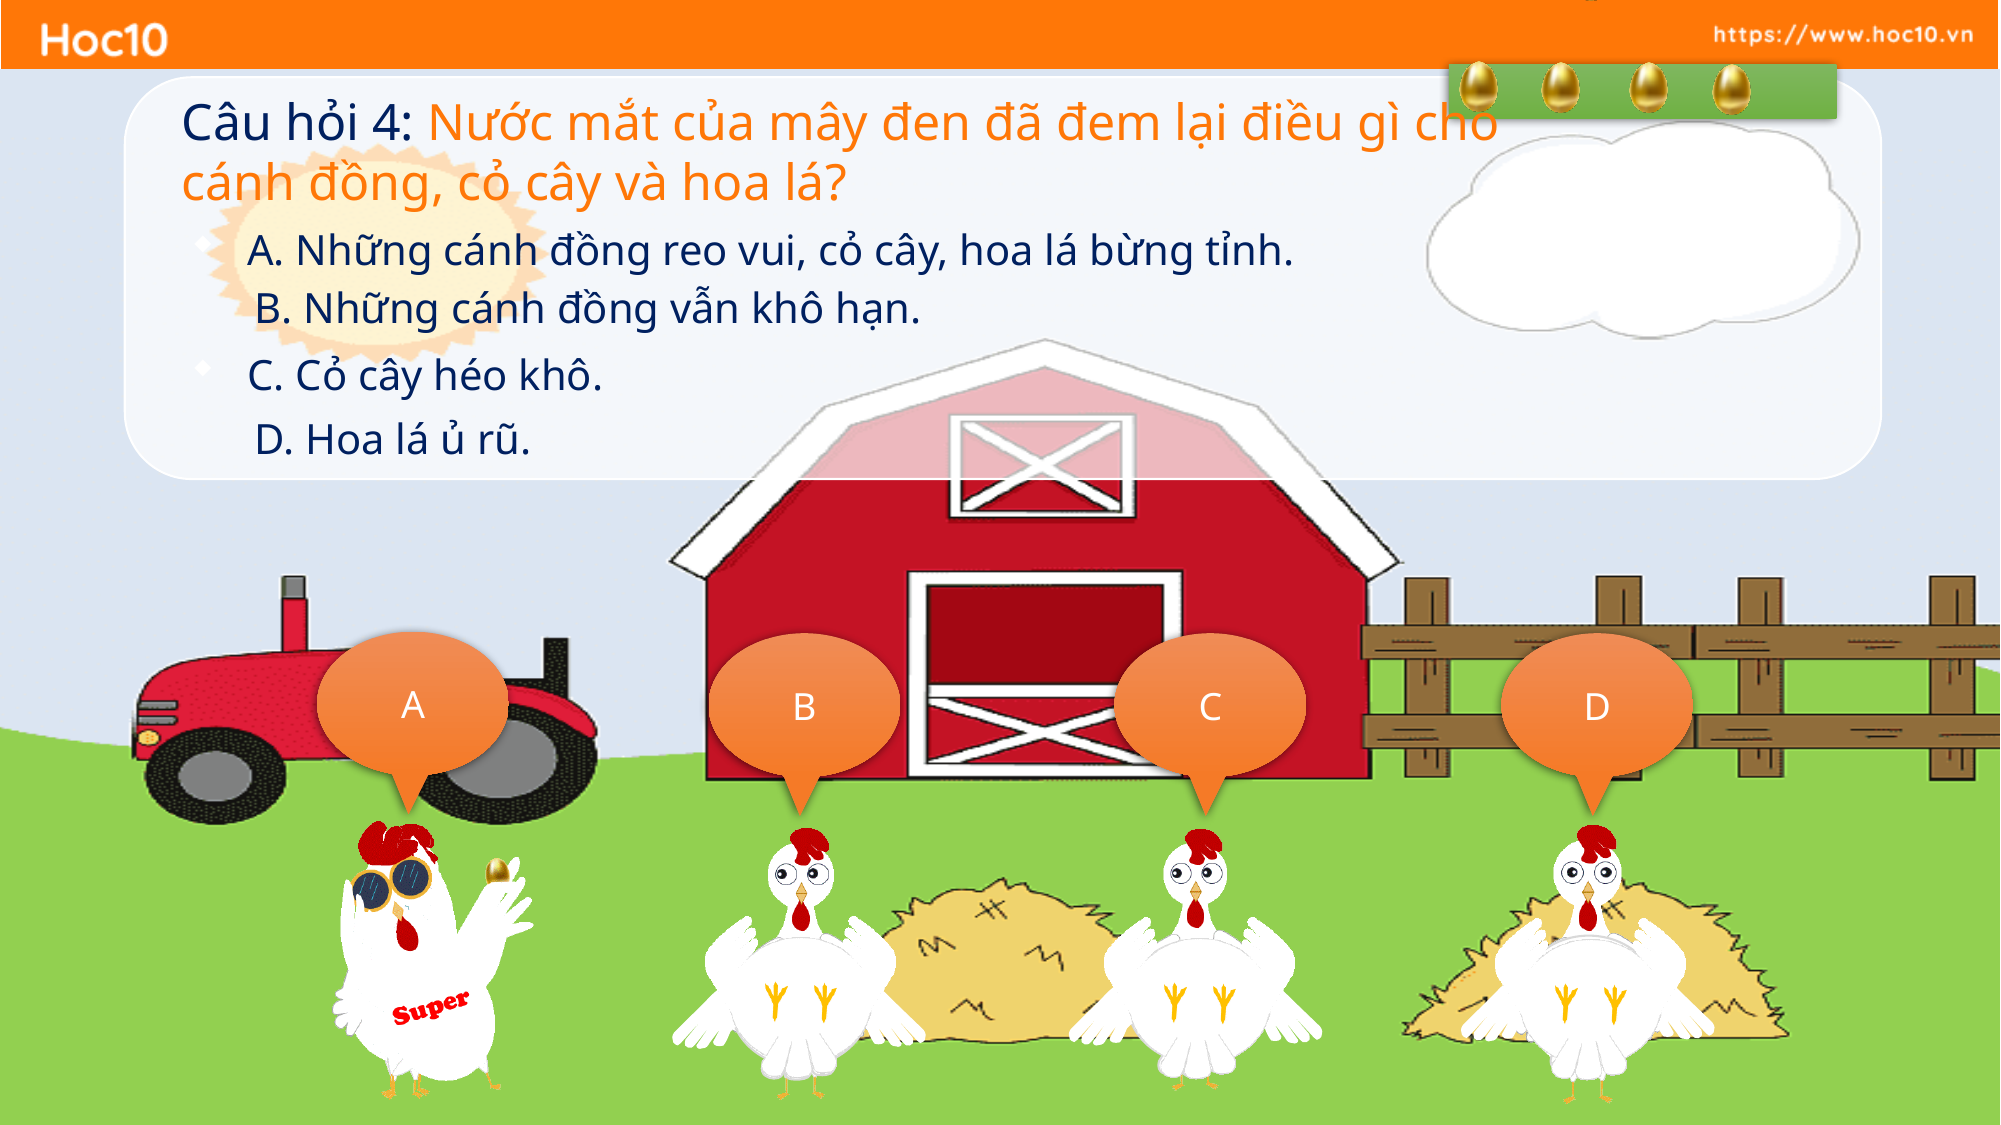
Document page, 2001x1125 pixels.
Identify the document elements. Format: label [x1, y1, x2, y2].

text_box [1751, 64, 1837, 69]
text_box [1580, 64, 1629, 69]
text_box [1668, 64, 1712, 69]
text_box [1498, 64, 1541, 69]
text_box [1448, 64, 1459, 69]
picture [0, 0, 2000, 1125]
